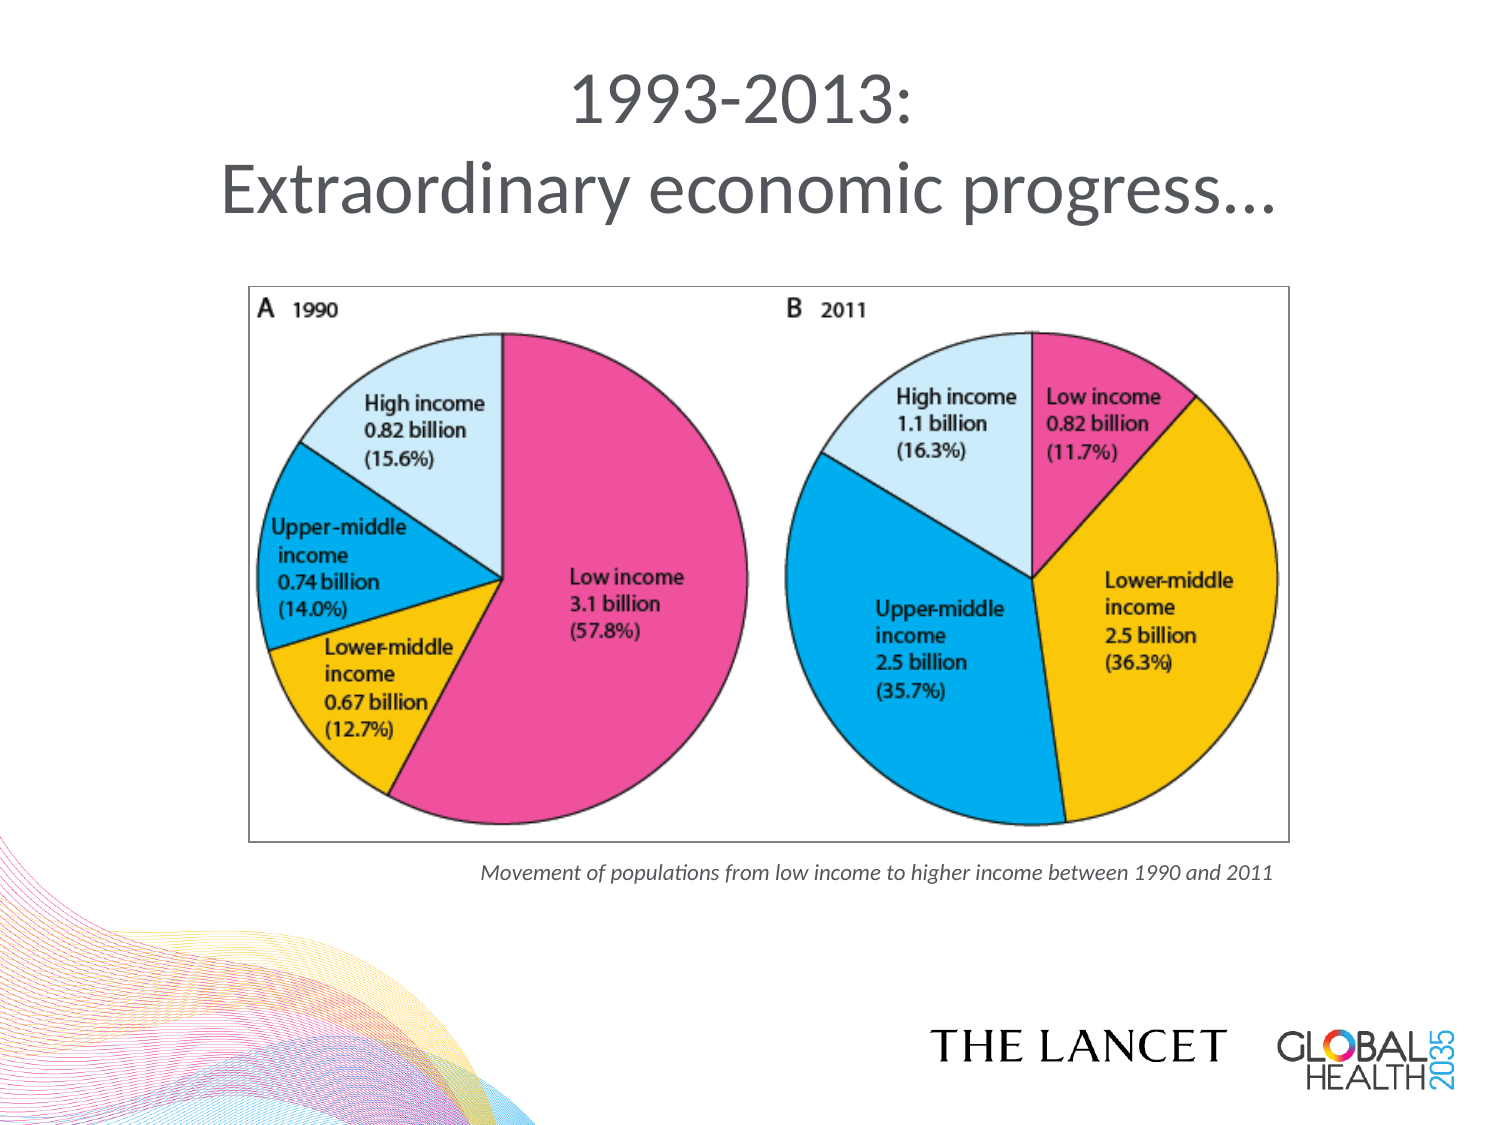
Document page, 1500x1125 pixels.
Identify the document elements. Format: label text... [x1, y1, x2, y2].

picture [0, 0, 1500, 1125]
text_box Movement of populations from low income to higher income between 1990 and 2011 [465, 849, 1290, 893]
title 1993-2013: Extraordinary economic progress... [75, 45, 1425, 233]
